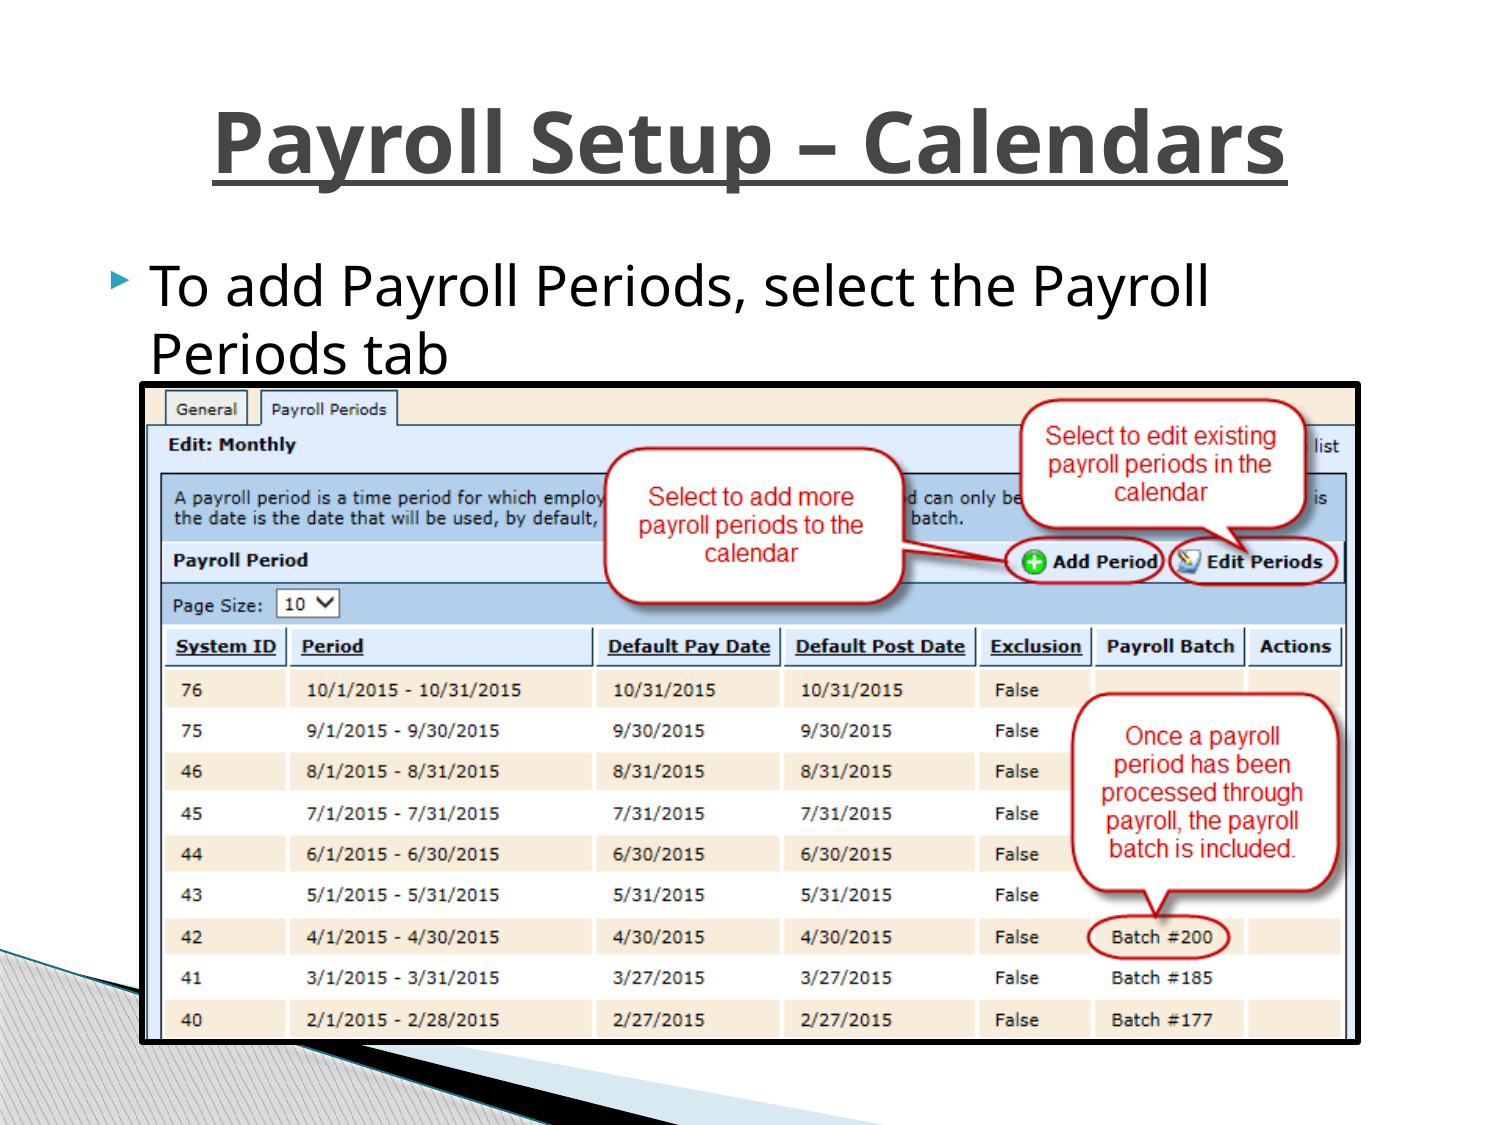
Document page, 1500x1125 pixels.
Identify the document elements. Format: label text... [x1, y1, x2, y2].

title Payroll Setup – Calendars [75, 45, 1425, 233]
picture [145, 387, 1355, 1040]
list To add Payroll Periods, select the Payroll Periods tab [75, 243, 1425, 986]
